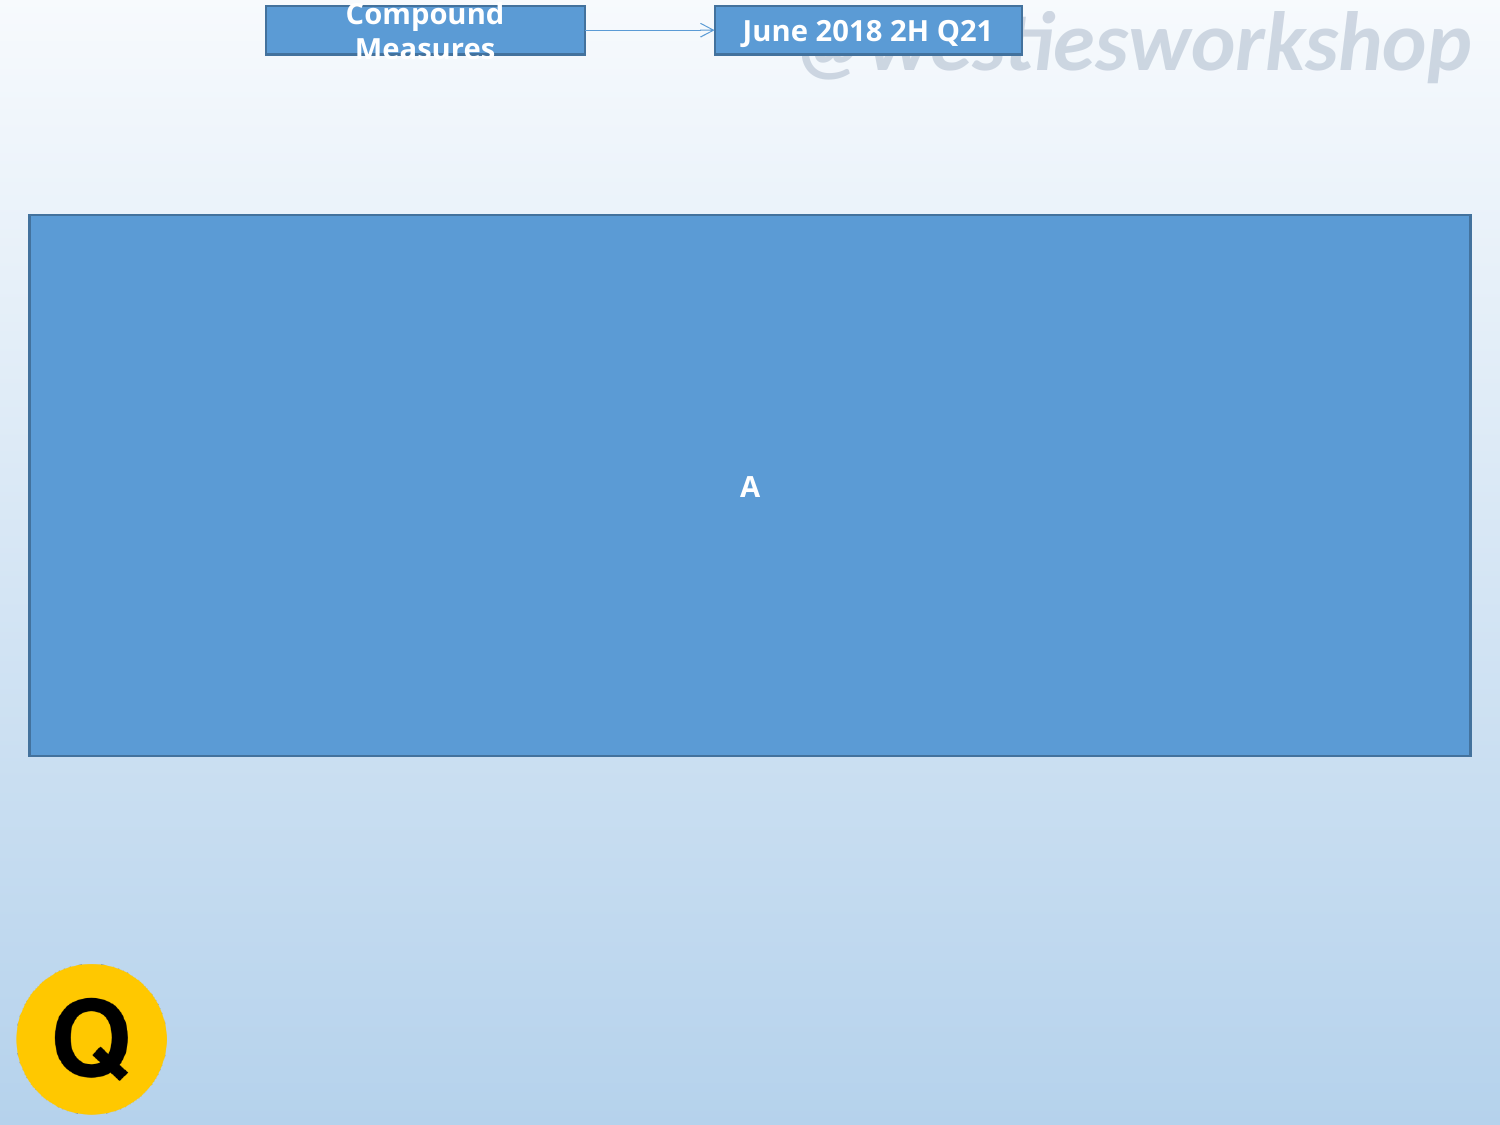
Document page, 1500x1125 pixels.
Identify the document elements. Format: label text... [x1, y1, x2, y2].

picture [0, 940, 191, 1125]
picture [29, 219, 1471, 756]
text_box June 2018 2H Q21 [714, 5, 1023, 56]
text_box Compound Measures [265, 5, 586, 56]
text_box A [28, 214, 1472, 757]
